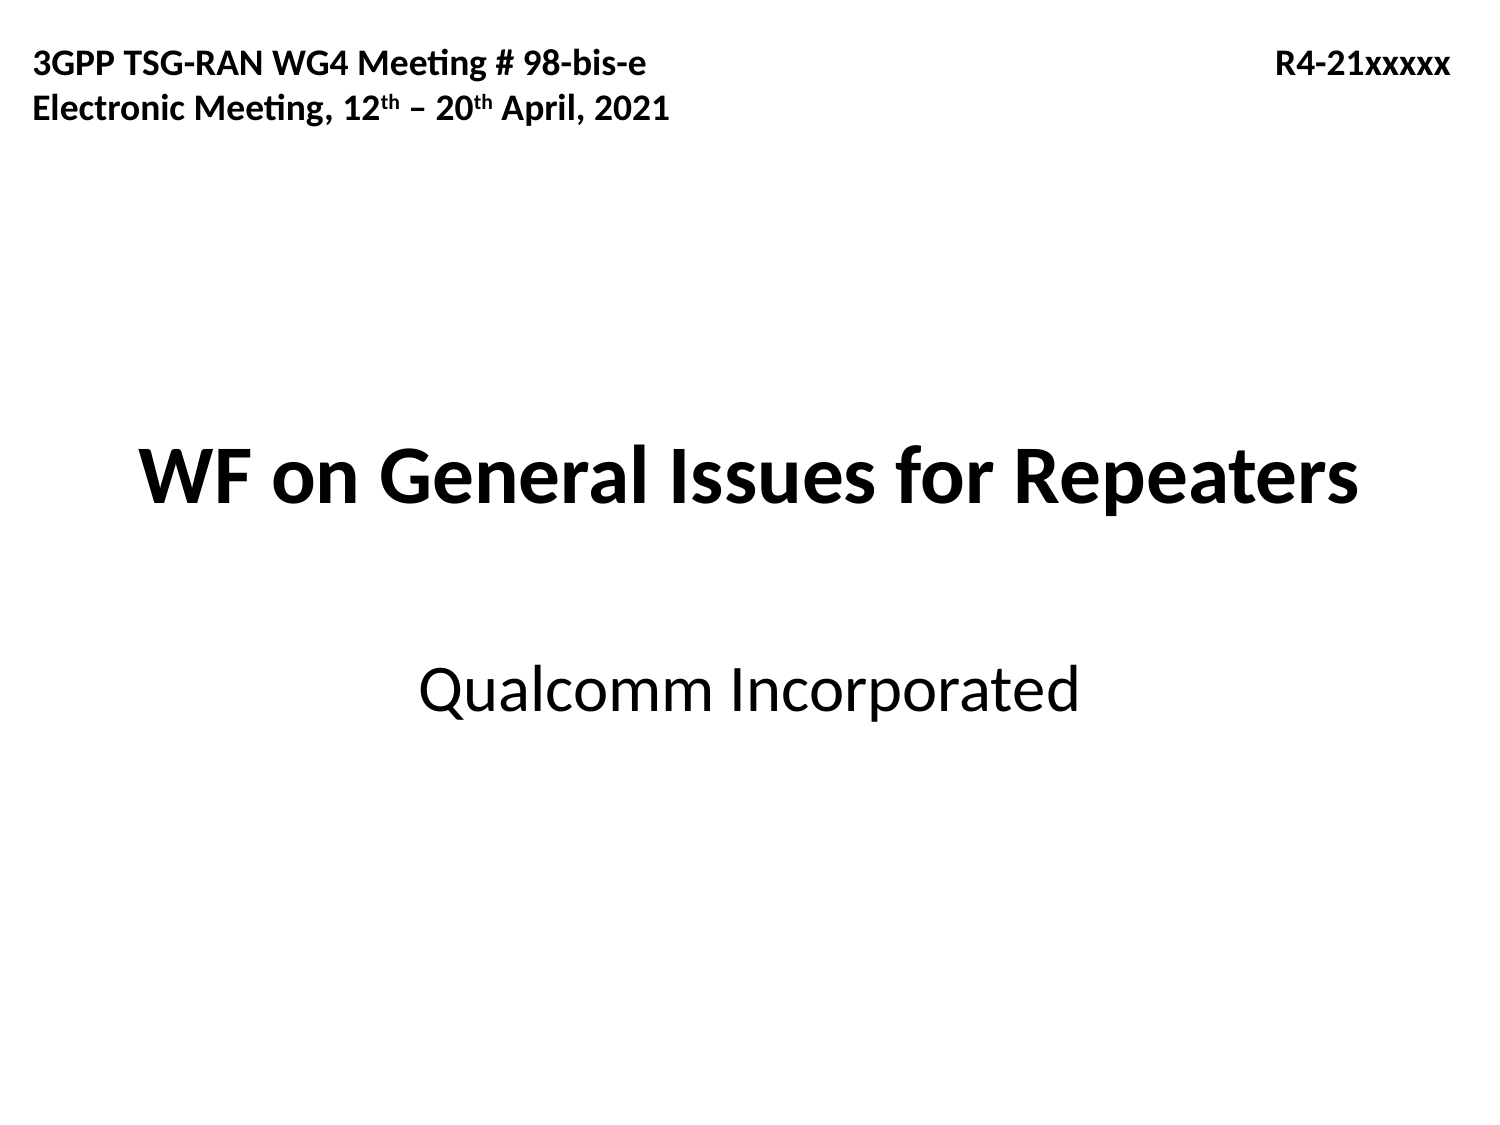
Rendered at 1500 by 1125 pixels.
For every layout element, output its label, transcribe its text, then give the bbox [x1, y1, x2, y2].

text_box 3GPP TSG-RAN WG4 Meeting # 98-bis-e Electronic Meeting, 12th – 20th April, 2021 [17, 30, 707, 136]
title WF on General Issues for Repeaters [112, 349, 1388, 591]
text_box R4-21xxxxx [962, 30, 1466, 136]
subtitle Qualcomm Incorporated [225, 637, 1275, 925]
